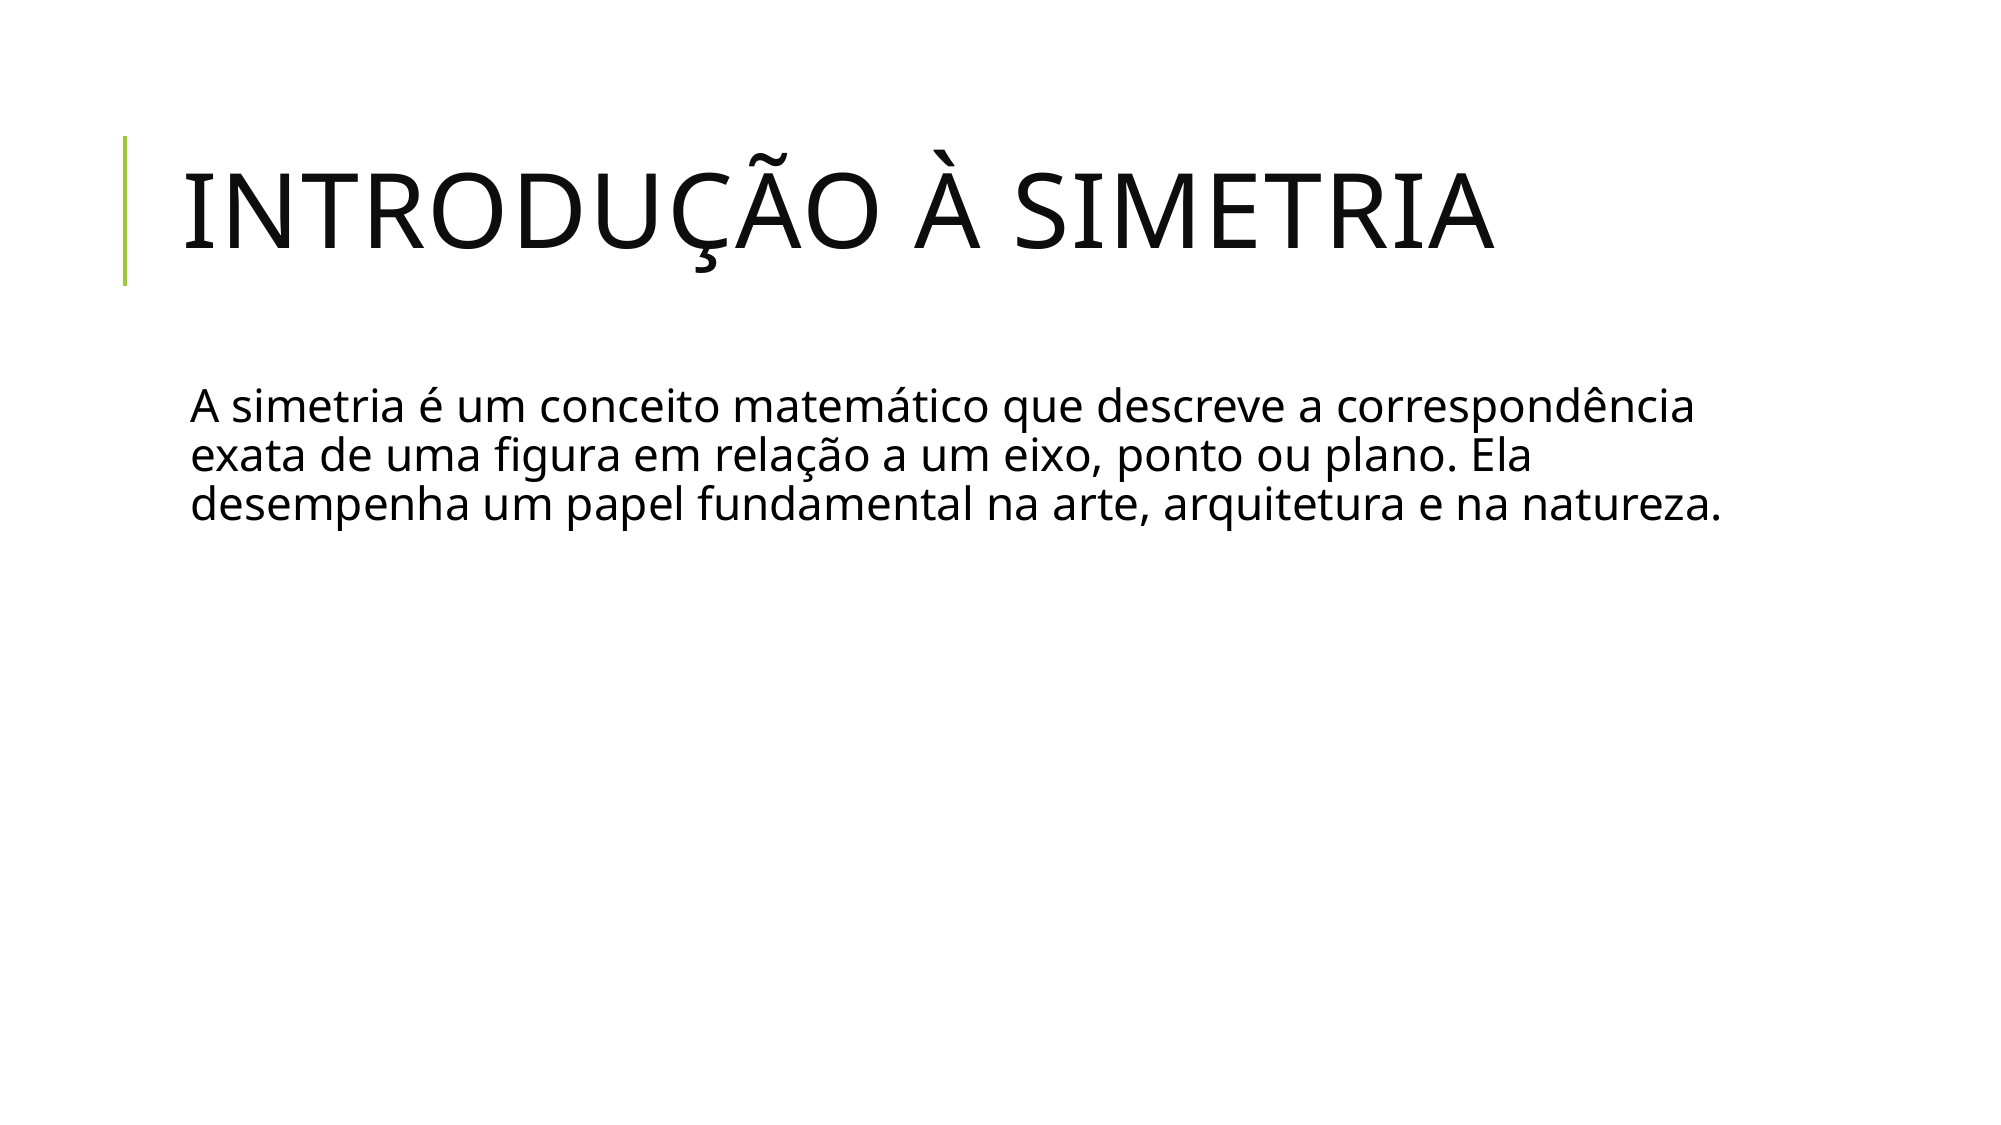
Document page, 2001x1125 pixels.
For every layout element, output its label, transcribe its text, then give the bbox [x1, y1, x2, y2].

title Introdução à Simetria [168, 96, 1763, 342]
list A simetria é um conceito matemático que descreve a correspondência exata de uma figura em relação a um eixo, ponto ou plano. Ela desempenha um papel fundamental na arte, arquitetura e na natureza. [168, 375, 1763, 1035]
